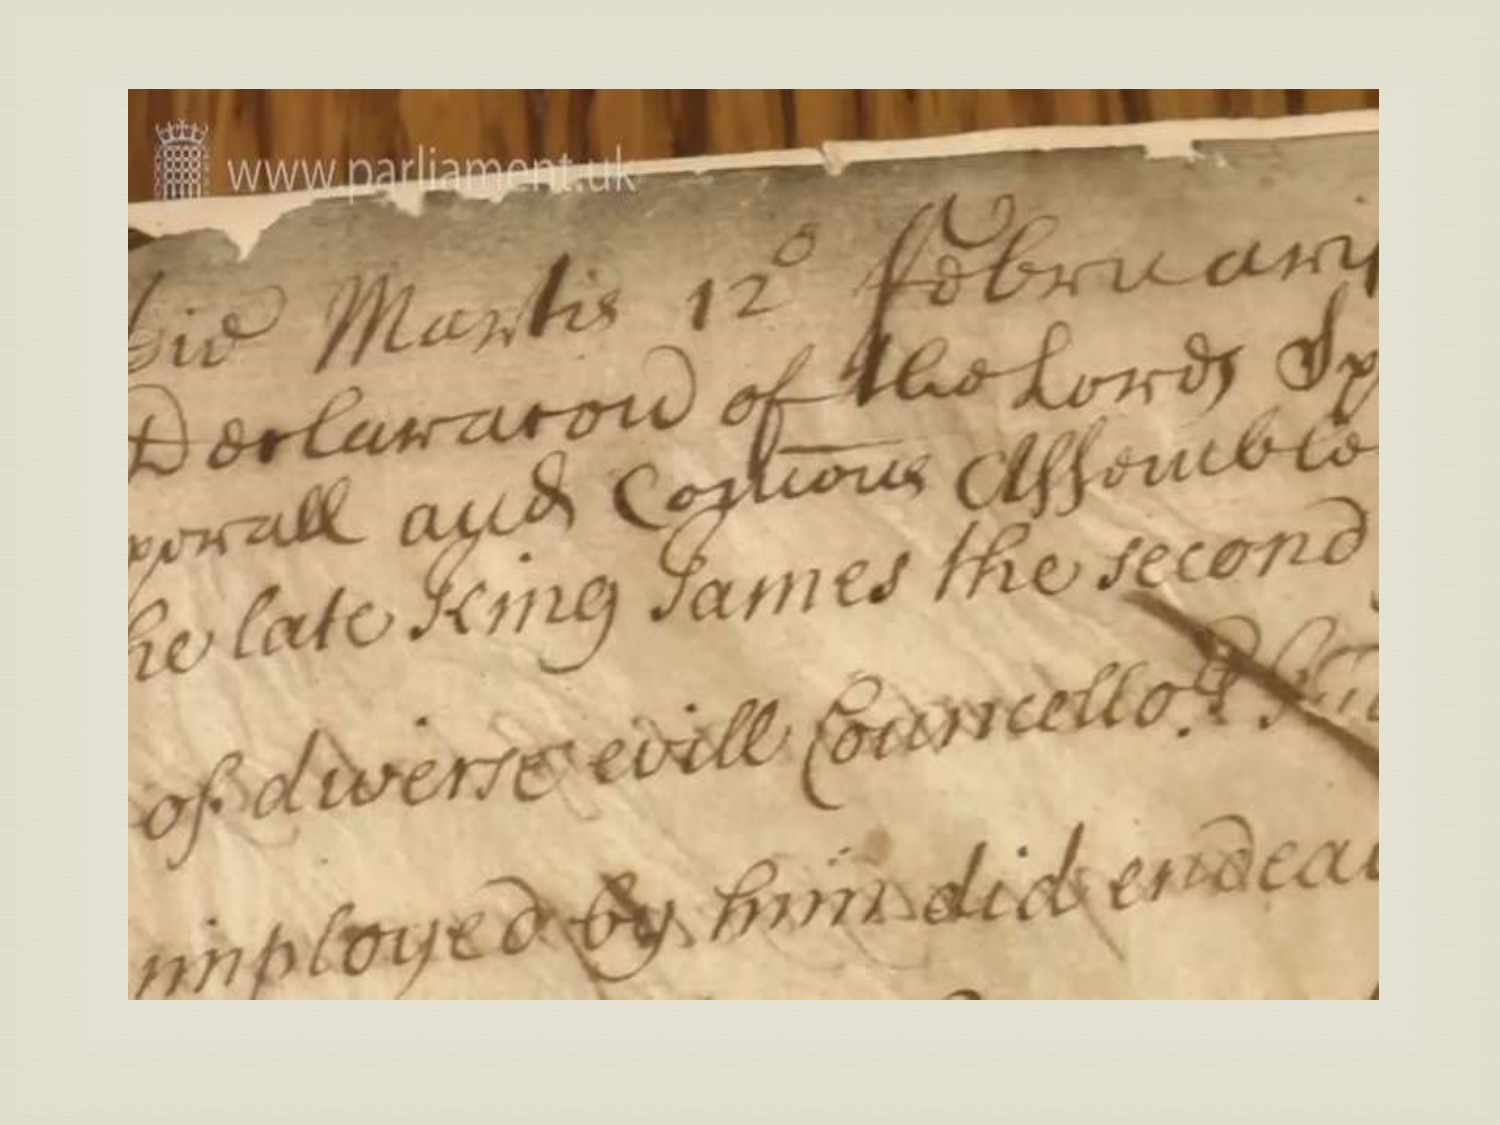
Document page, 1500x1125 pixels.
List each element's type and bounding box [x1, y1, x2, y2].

picture [128, 89, 1380, 1000]
